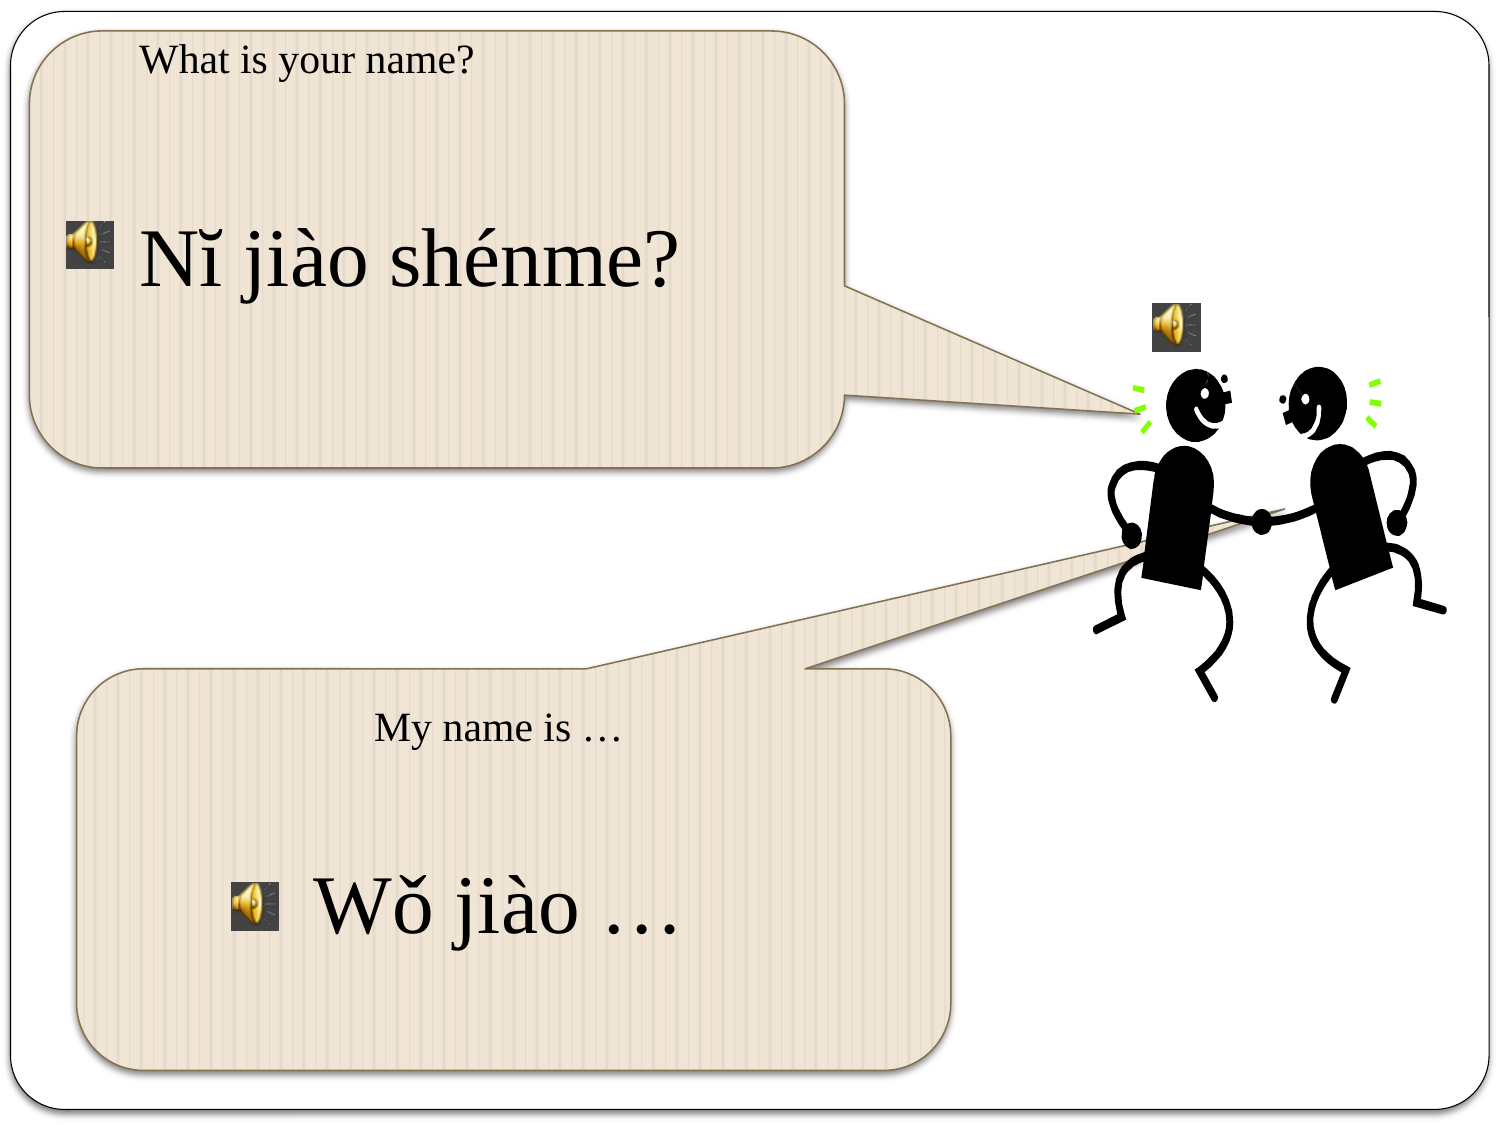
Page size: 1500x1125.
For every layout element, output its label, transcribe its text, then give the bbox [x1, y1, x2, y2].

text_box My name is … Wǒ jiào … [123, 692, 874, 1099]
text_box [490, 24, 900, 86]
picture [229, 881, 281, 932]
text_box Nĭ jiào shénme? [125, 196, 798, 453]
picture [64, 219, 116, 271]
picture [1092, 361, 1448, 705]
picture [1151, 302, 1202, 353]
text_box [75, 553, 1086, 1072]
text_box What is your name? [124, 24, 490, 90]
text_box [28, 30, 1086, 469]
text_box [123, 149, 937, 210]
